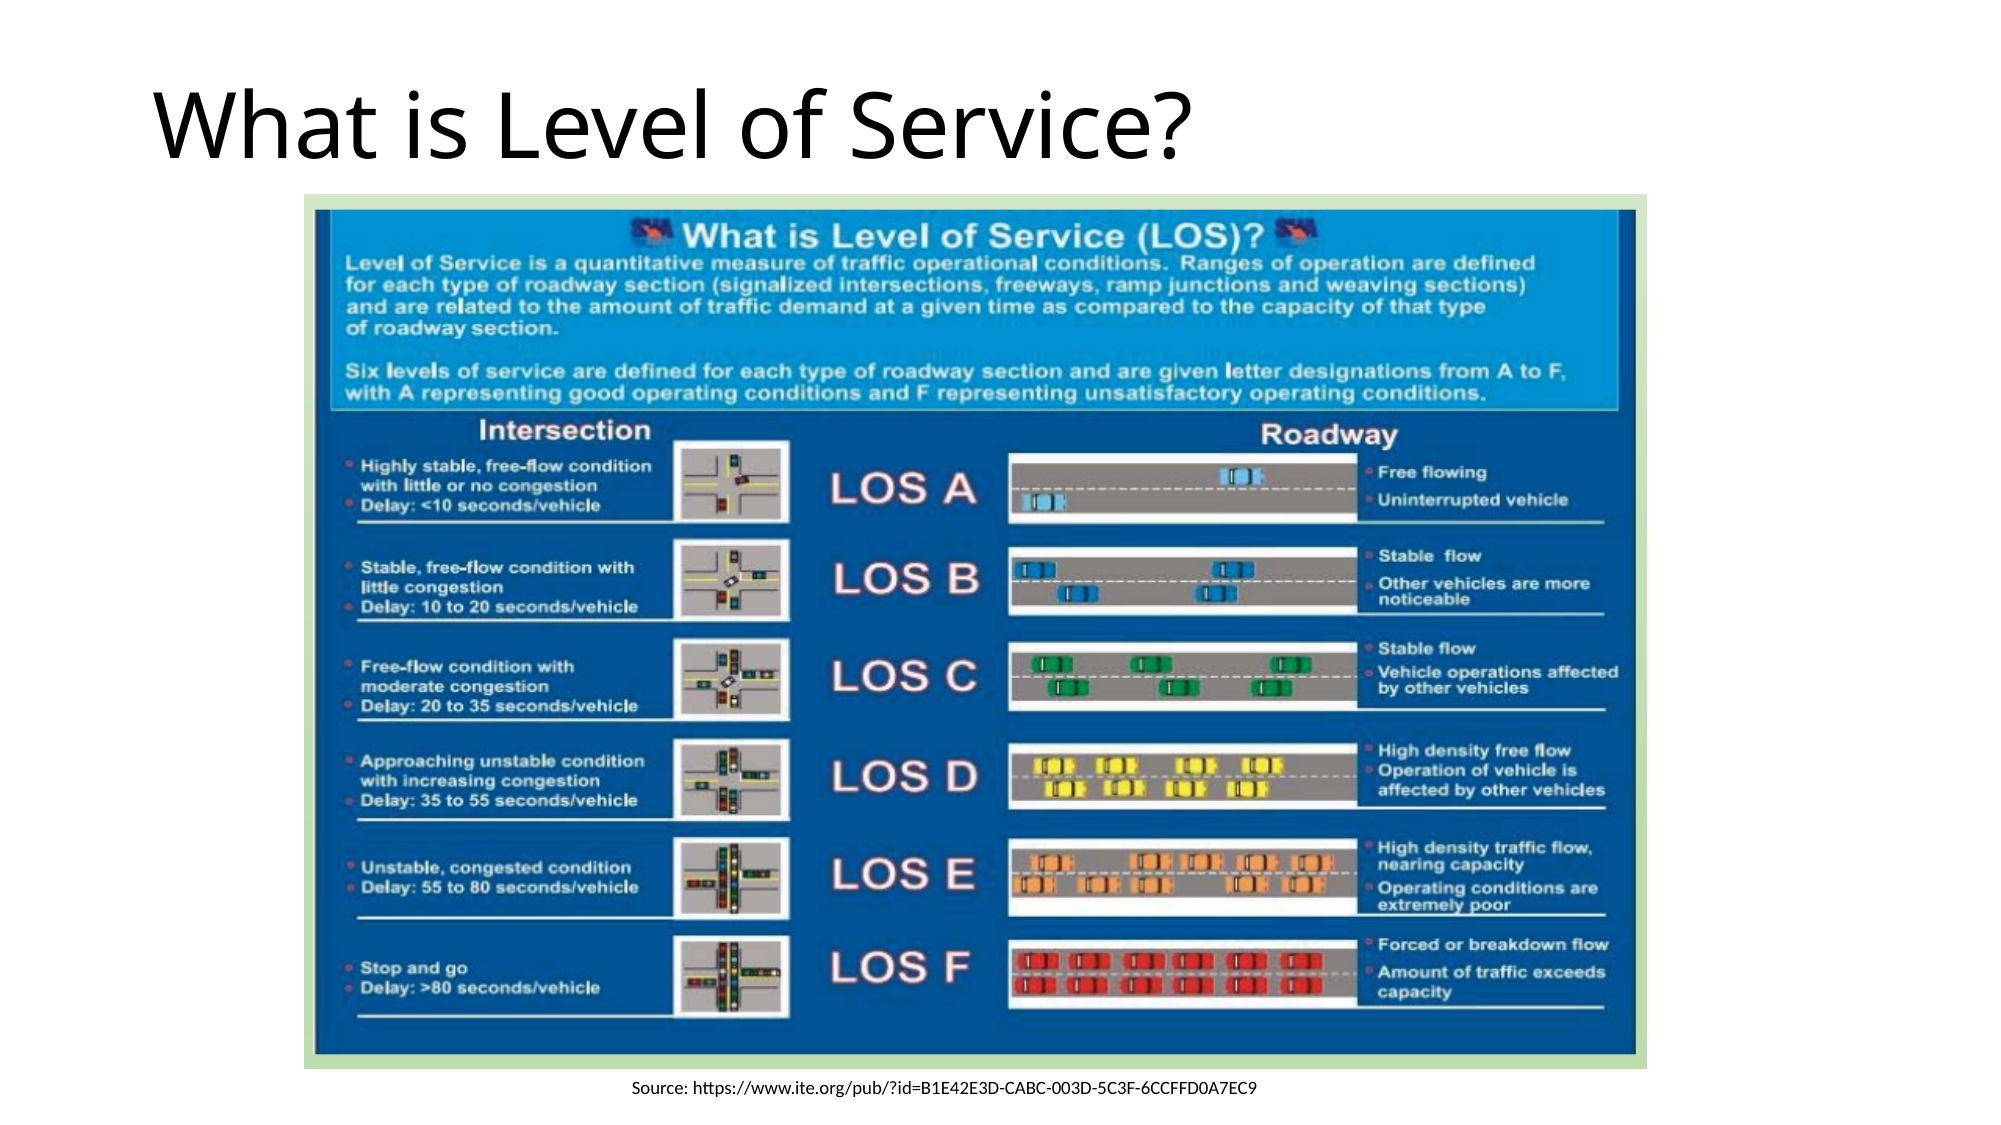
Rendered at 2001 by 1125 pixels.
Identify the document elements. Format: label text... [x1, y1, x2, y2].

title What is Level of Service? [137, 19, 1863, 238]
text_box Source: https://www.ite.org/pub/?id=B1E42E3D-CABC-003D-5C3F-6CCFFD0A7EC9 [617, 1069, 1297, 1106]
picture [304, 194, 1647, 1069]
